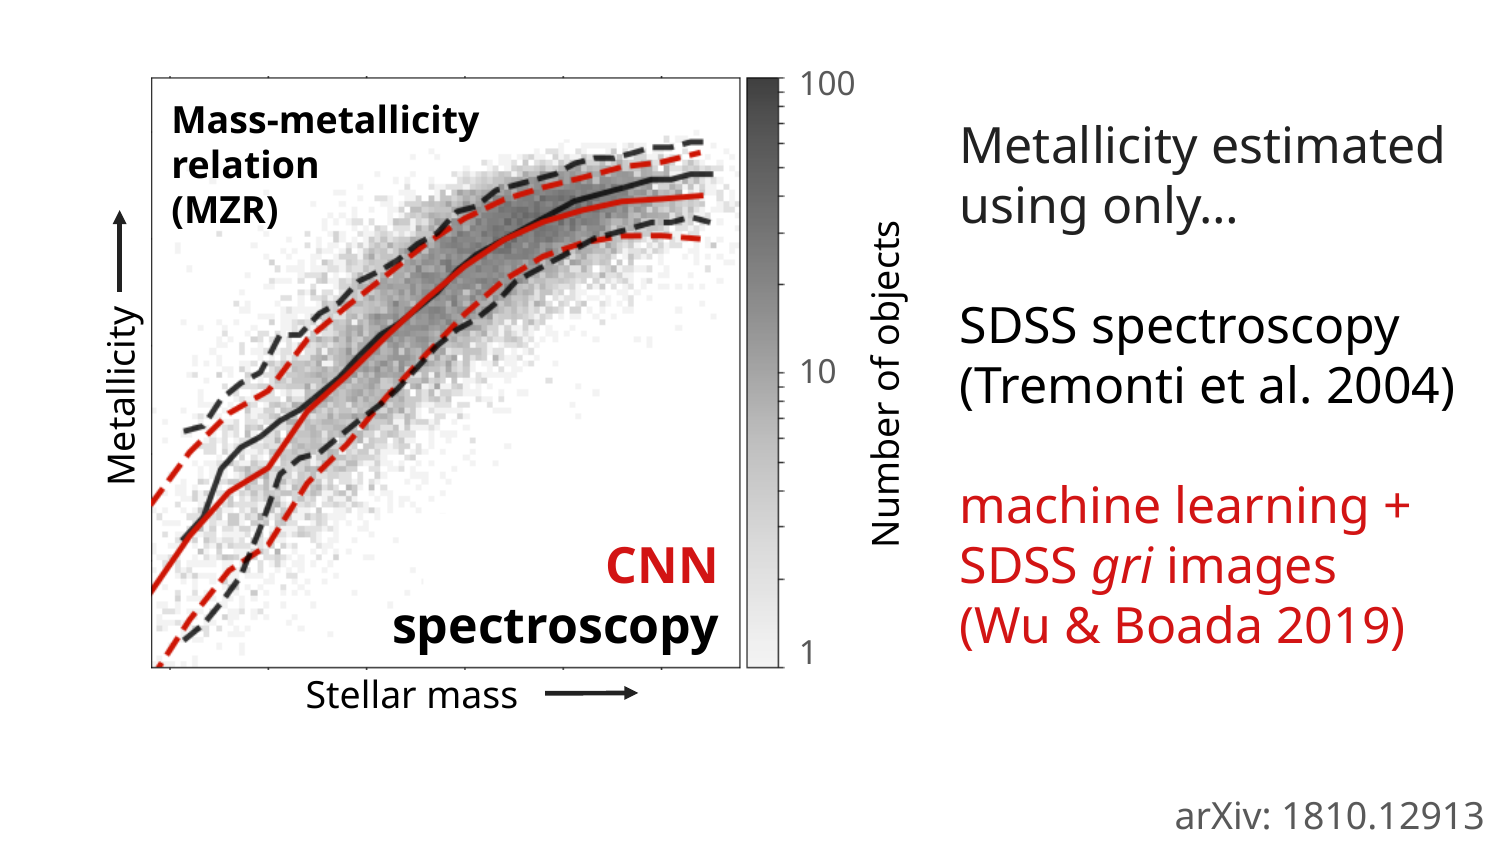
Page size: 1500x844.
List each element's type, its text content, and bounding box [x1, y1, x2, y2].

text_box Metallicity estimated using only… SDSS spectroscopy (Tremonti et al. 2004) machine learning + SDSS gri images (Wu & Boada 2019) [944, 98, 1497, 666]
text_box arXiv: 1810.12913 [1157, 776, 1500, 844]
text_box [90, 45, 914, 724]
